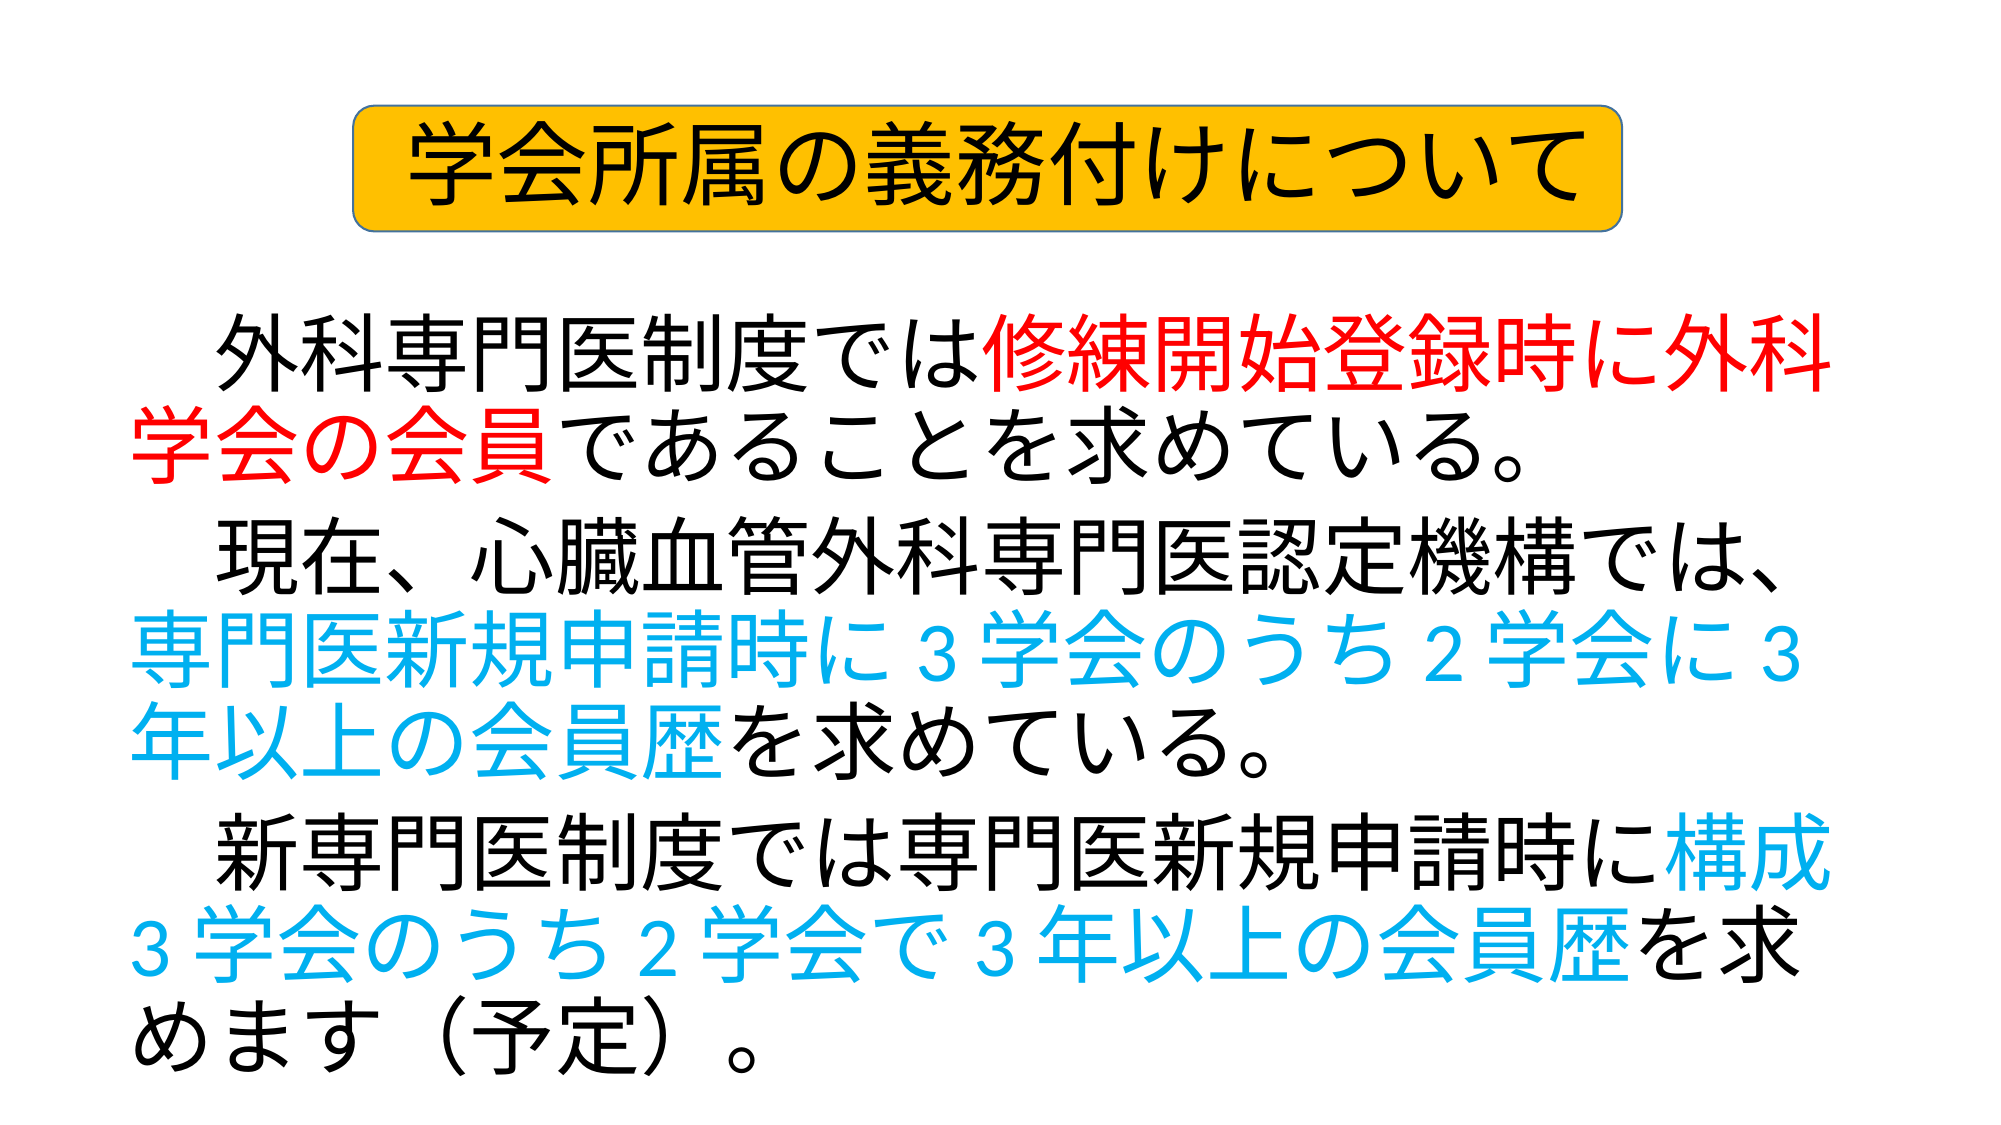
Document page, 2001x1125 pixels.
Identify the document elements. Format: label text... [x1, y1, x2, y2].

title 学会所属の義務付けについて [137, 59, 1863, 278]
list 外科専門医制度では修練開始登録時に外科学会の会員であることを求めている。 現在、心臓血管外科専門医認定機構では、専門医新規申請時に3学会のうち2学会に3年以上の会員歴を求めている。 新専門医制度では専門医新規申請時に構成3学会のうち2学会で3年以上の会員歴を求めます（予定）。 [114, 304, 1863, 1103]
